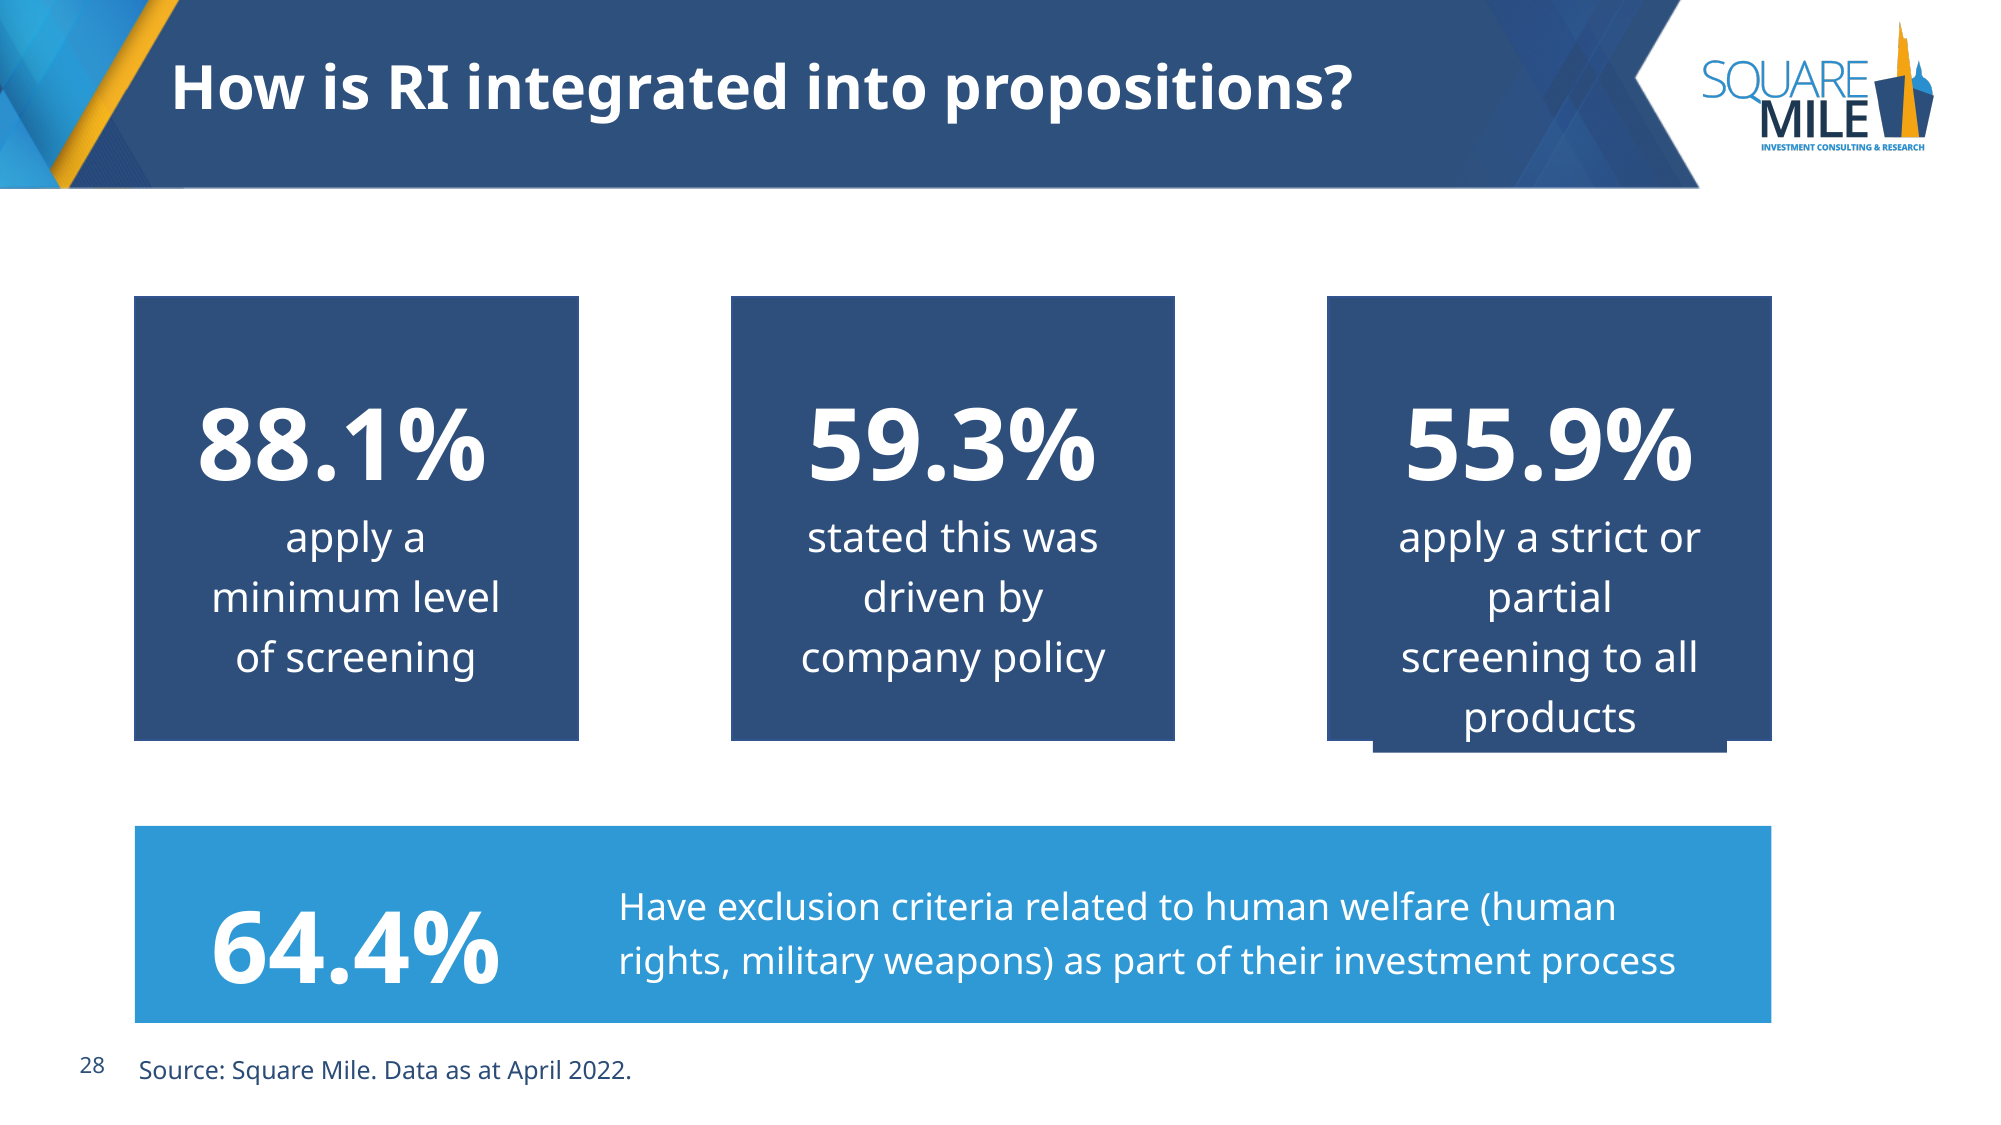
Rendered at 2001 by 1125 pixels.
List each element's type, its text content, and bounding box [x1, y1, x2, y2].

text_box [731, 296, 1175, 740]
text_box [134, 296, 578, 740]
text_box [134, 825, 1772, 1023]
picture [0, 0, 1936, 189]
text_box Source: Square Mile. Data as at April 2022. [124, 1046, 1845, 1092]
title How is RI integrated into propositions? [155, 16, 1628, 163]
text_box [1328, 296, 1772, 740]
